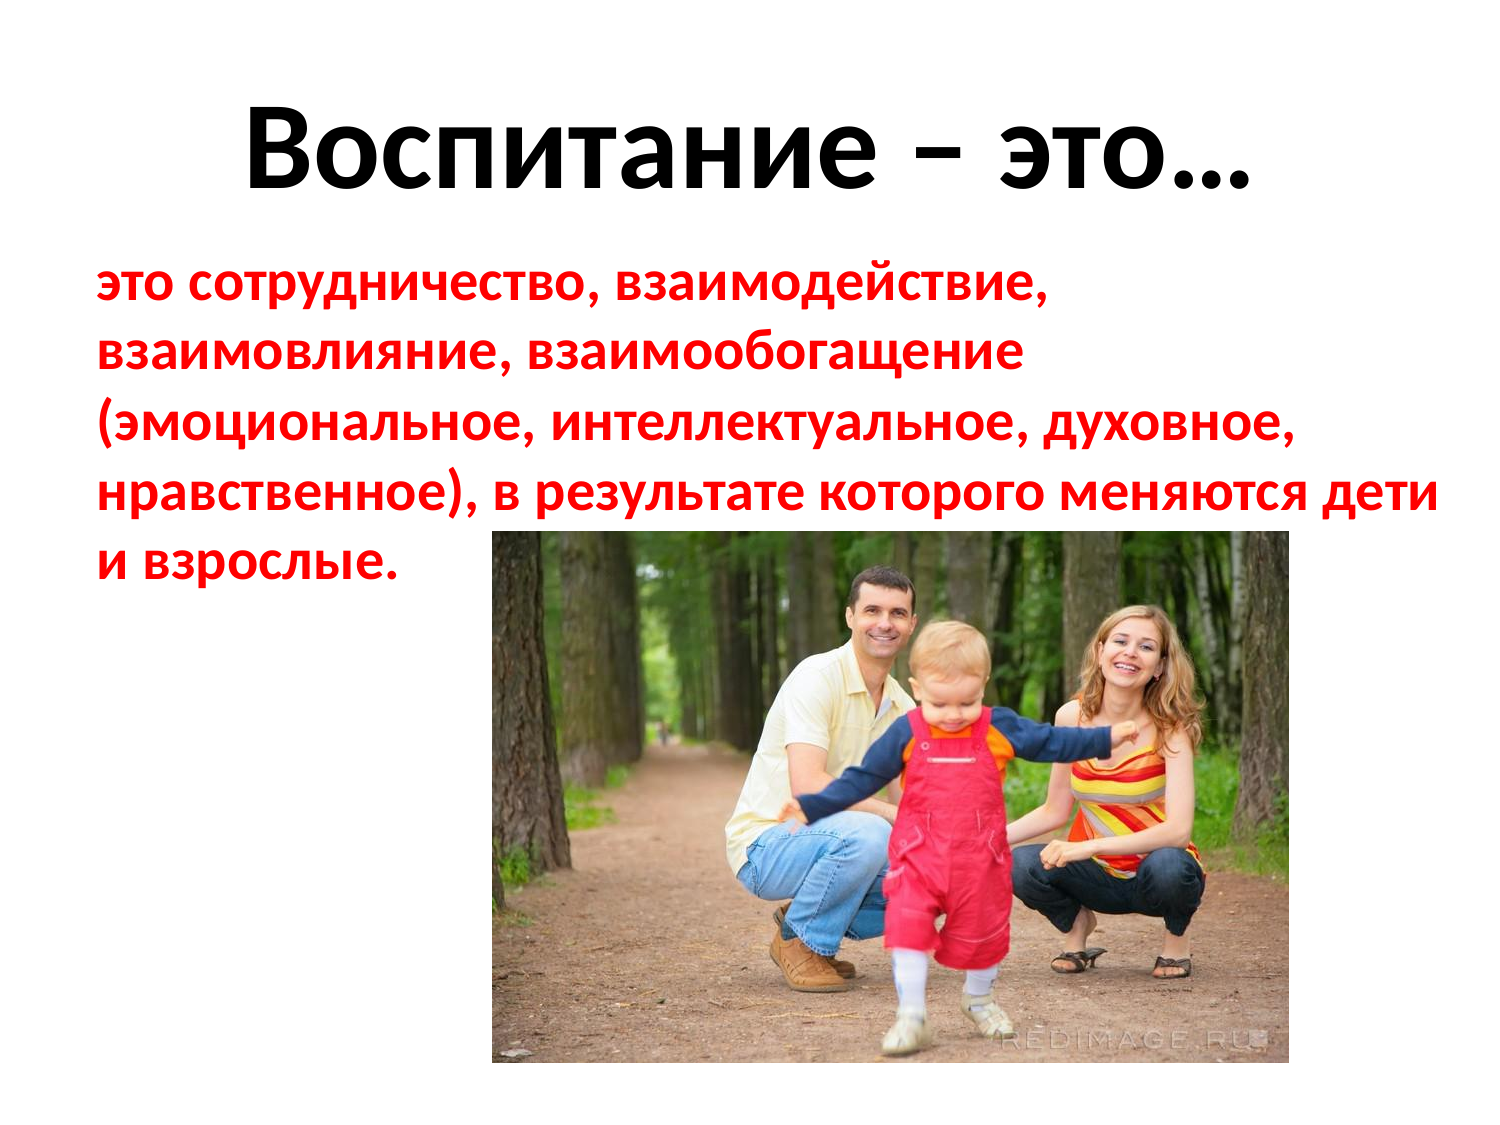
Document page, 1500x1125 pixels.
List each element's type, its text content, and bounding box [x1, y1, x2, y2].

title Воспитание – это… [75, 45, 1425, 233]
text_box это сотрудничество, взаимодействие, взаимовлияние, взаимообогащение (эмоциональное, интеллектуальное, духовное, нравственное), в результате которого меняются дети и взрослые. [81, 234, 1465, 599]
picture [491, 531, 1290, 1063]
